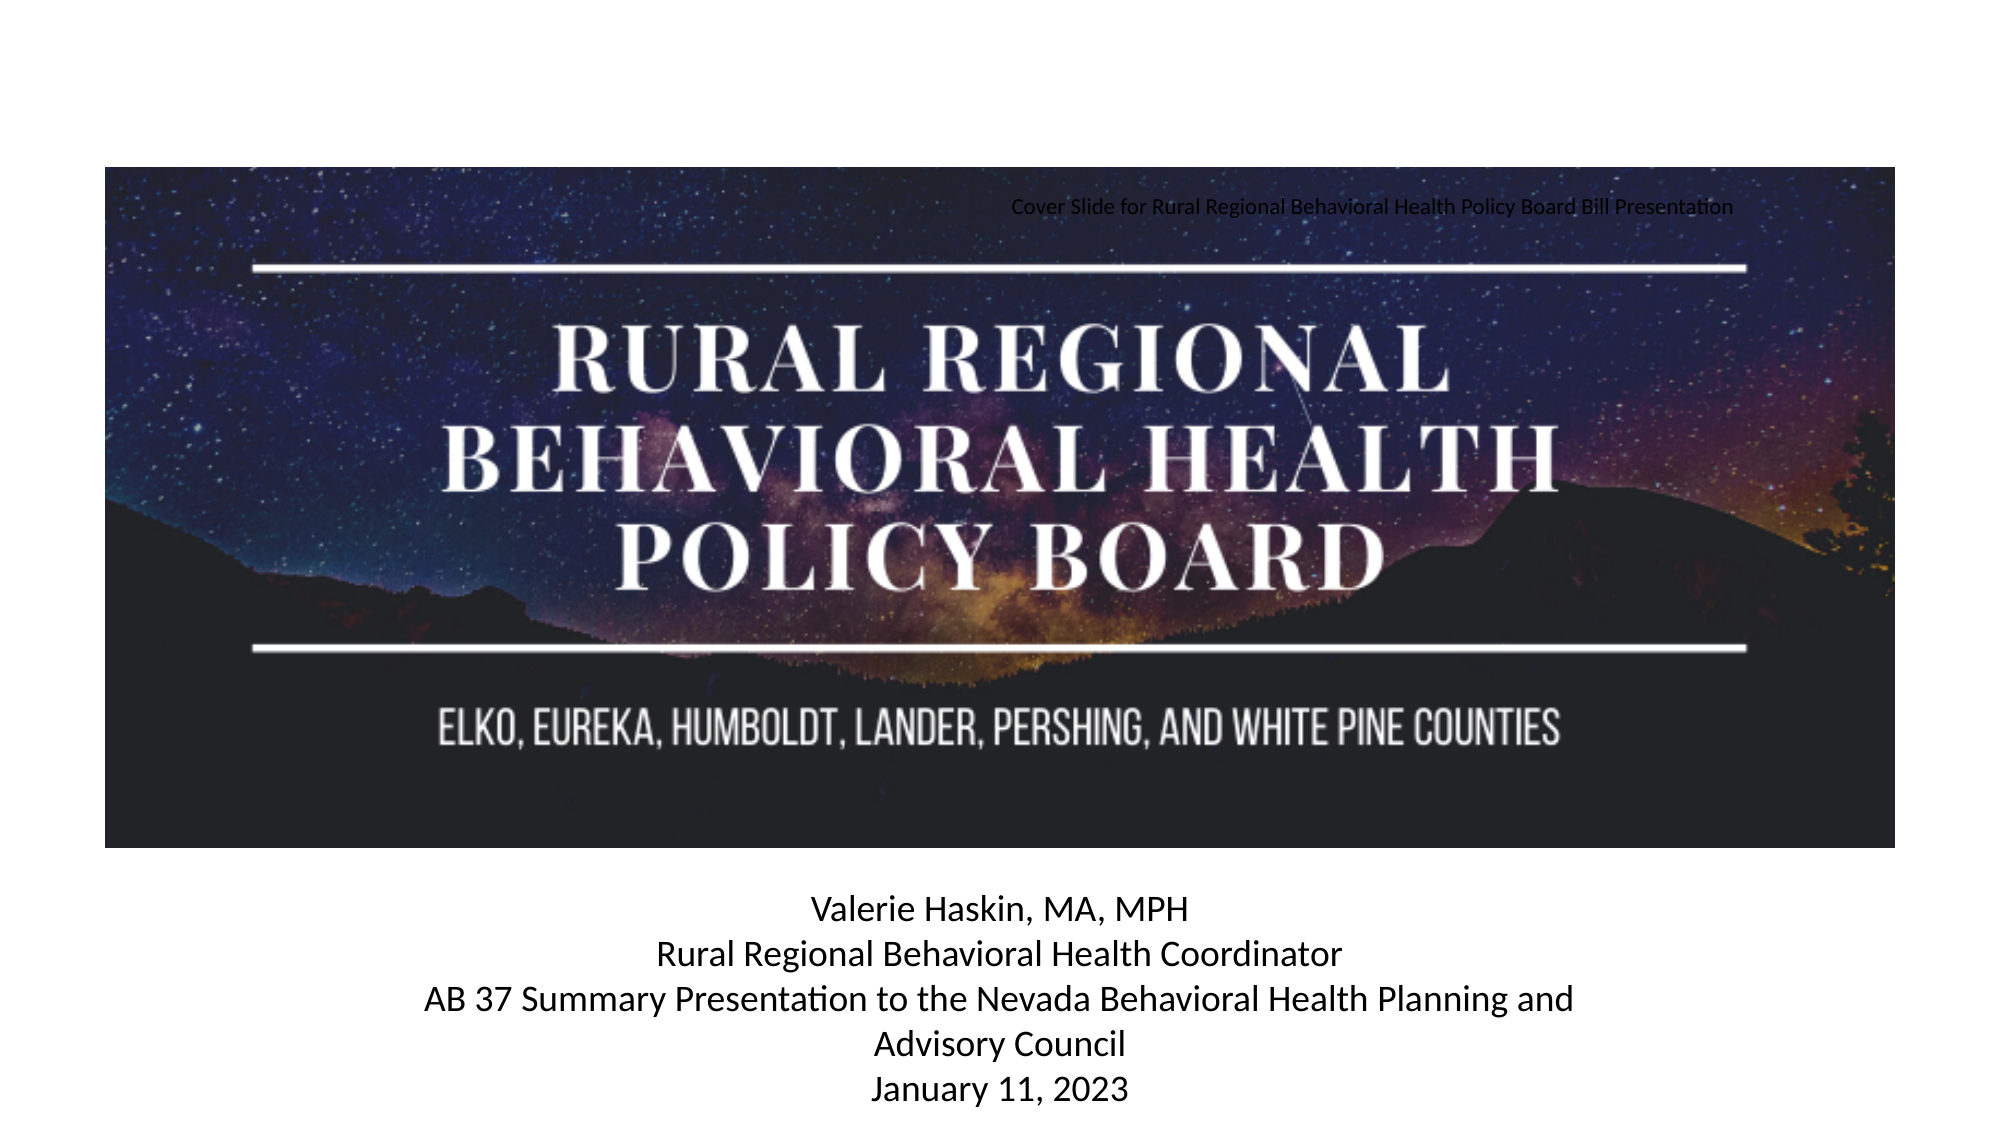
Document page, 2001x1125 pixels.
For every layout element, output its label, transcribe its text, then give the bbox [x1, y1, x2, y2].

text_box Valerie Haskin, MA, MPH Rural Regional Behavioral Health Coordinator AB 37 Summary Presentation to the Nevada Behavioral Health Planning and Advisory Council January 11, 2023 [385, 876, 1615, 1117]
picture [105, 167, 1895, 848]
